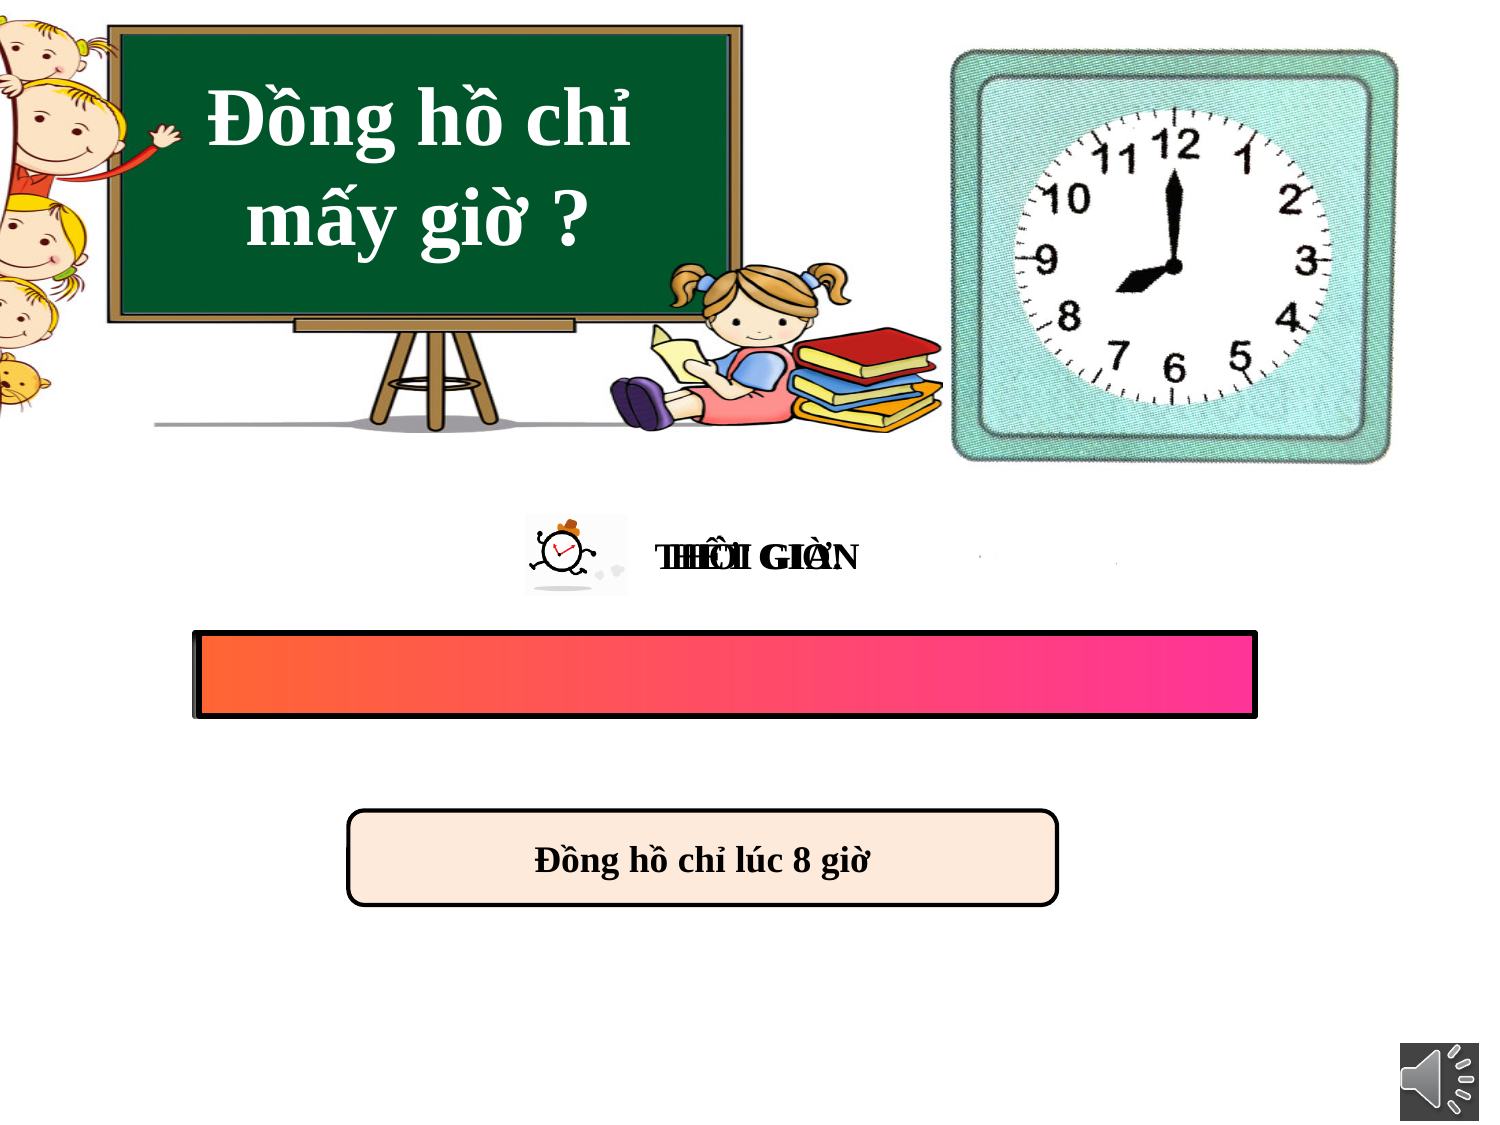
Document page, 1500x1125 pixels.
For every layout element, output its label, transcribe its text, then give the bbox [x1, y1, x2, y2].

picture [0, 0, 1500, 586]
text_box Đồng hồ chỉ lúc 8 giờ [346, 808, 1060, 908]
text_box [197, 631, 1257, 718]
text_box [426, 514, 1089, 596]
picture [1399, 1041, 1480, 1122]
